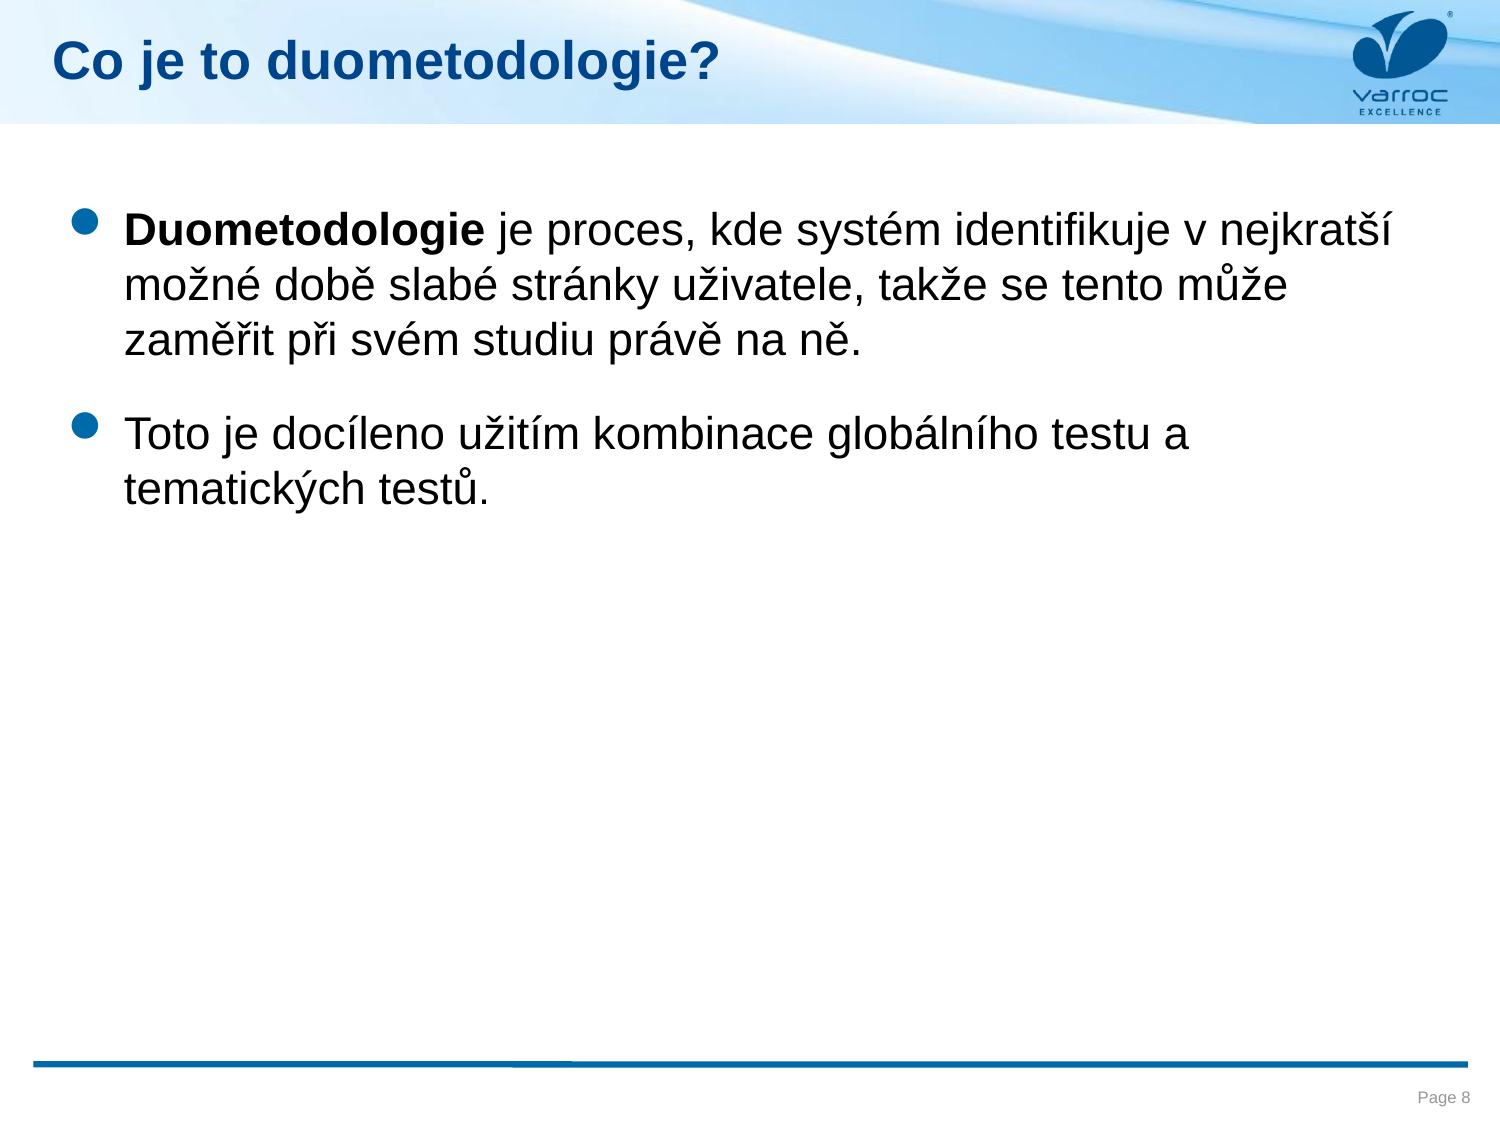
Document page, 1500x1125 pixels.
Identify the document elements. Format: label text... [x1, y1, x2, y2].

picture [0, 0, 1500, 126]
text_box Duometodologie je proces, kde systém identifikuje v nejkratší možné době slabé stránky uživatele, takže se tento může zaměřit při svém studiu právě na ně. Toto je docíleno užitím kombinace globálního testu a tematických testů. [50, 200, 1445, 794]
text_box Co je to duometodologie? [52, 20, 1284, 91]
text_box Page 8 [1377, 1079, 1486, 1125]
